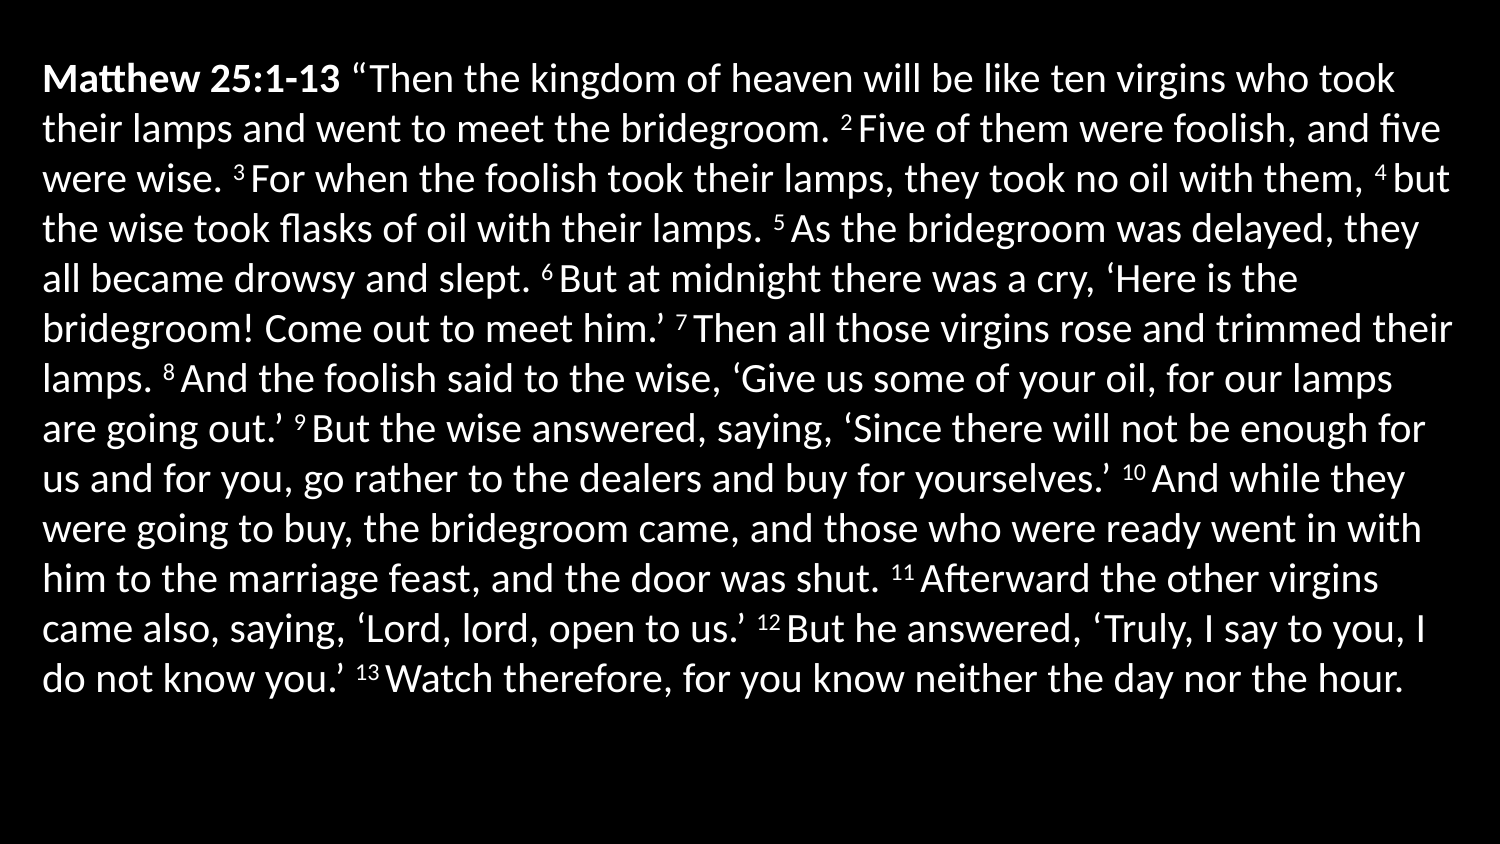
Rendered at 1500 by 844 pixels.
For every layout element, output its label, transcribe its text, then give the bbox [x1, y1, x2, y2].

text_box Matthew 25:1-13 “Then the kingdom of heaven will be like ten virgins who took their lamps and went to meet the bridegroom. 2 Five of them were foolish, and five were wise. 3 For when the foolish took their lamps, they took no oil with them, 4 but the wise took flasks of oil with their lamps. 5 As the bridegroom was delayed, they all became drowsy and slept. 6 But at midnight there was a cry, ‘Here is the bridegroom! Come out to meet him.’ 7 Then all those virgins rose and trimmed their lamps. 8 And the foolish said to the wise, ‘Give us some of your oil, for our lamps are going out.’ 9 But the wise answered, saying, ‘Since there will not be enough for us and for you, go rather to the dealers and buy for yourselves.’ 10 And while they were going to buy, the bridegroom came, and those who were ready went in with him to the marriage feast, and the door was shut. 11 Afterward the other virgins came also, saying, ‘Lord, lord, open to us.’ 12 But he answered, ‘Truly, I say to you, I do not know you.’ 13 Watch therefore, for you know neither the day nor the hour. [27, 43, 1470, 759]
